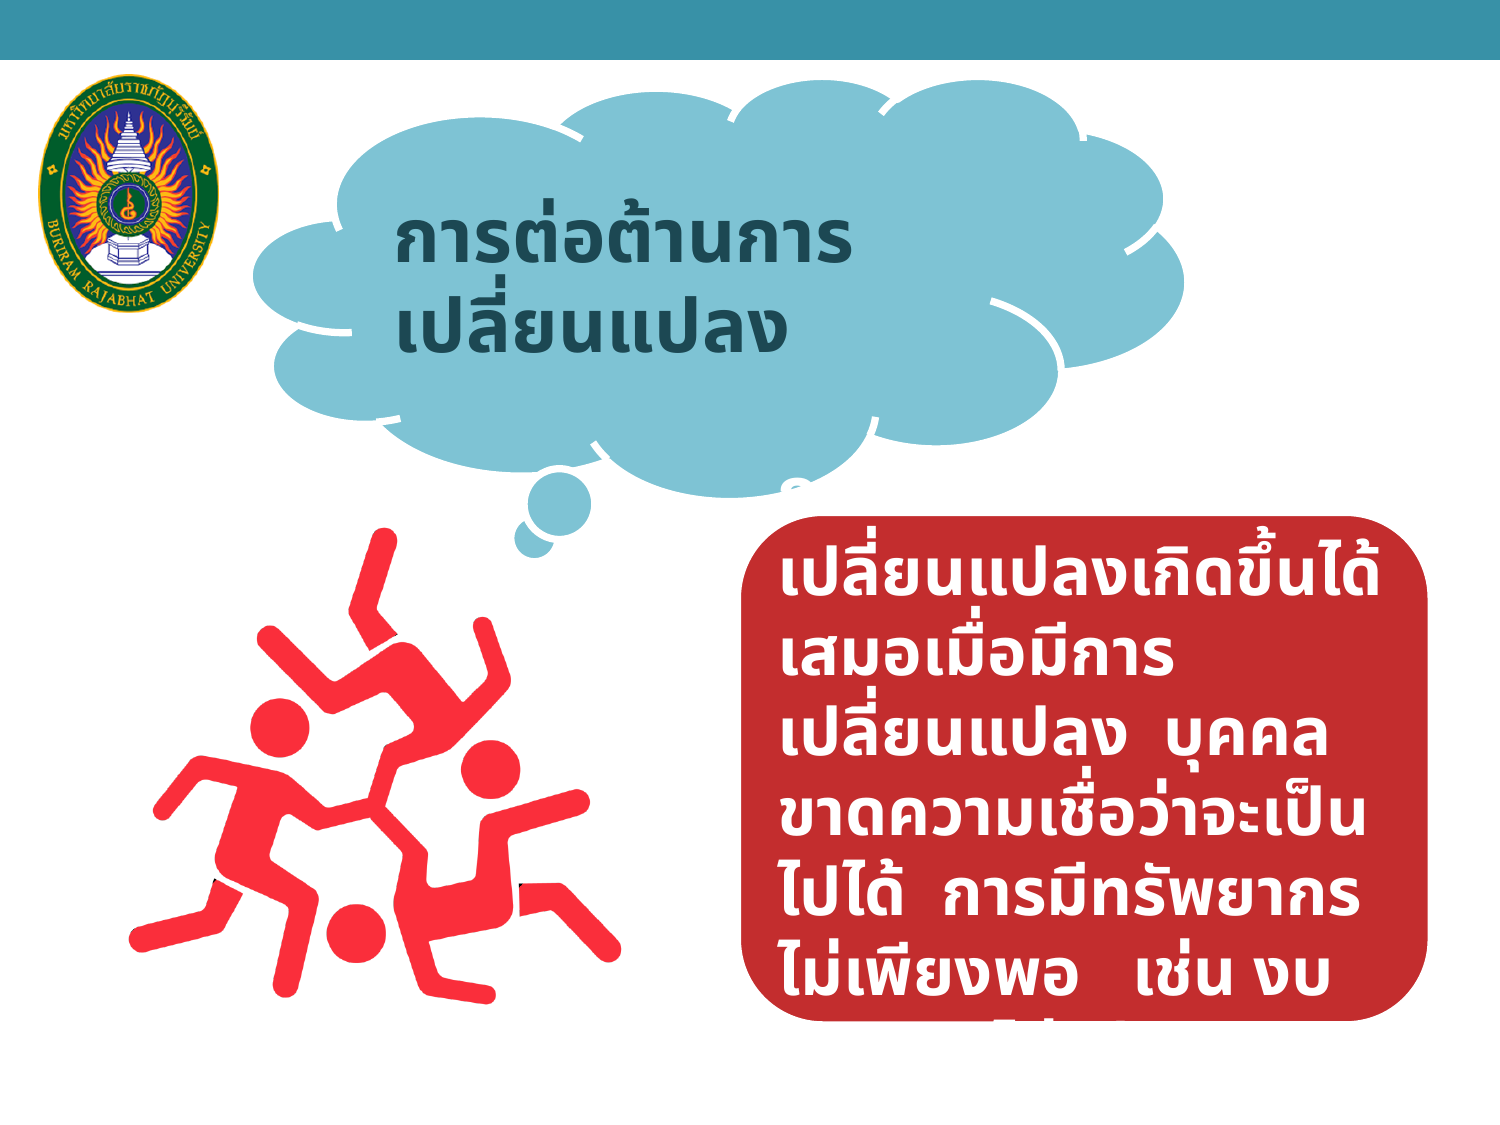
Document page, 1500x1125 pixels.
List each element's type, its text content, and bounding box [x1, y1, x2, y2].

picture [38, 74, 219, 313]
text_box การต่อต้านการเปลี่ยนแปลง [245, 72, 1192, 515]
picture [124, 518, 625, 1019]
text_box การต่อต้านการเปลี่ยนแปลงเกิดขึ้นได้เสมอเมื่อมีการเปลี่ยนแปลง บุคคลขาดความเชื่อว่าจะเป็นไปได้ การมีทรัพยากรไม่เพียงพอ เช่น งบประมานไม่เพียงพอ [733, 508, 1435, 1029]
